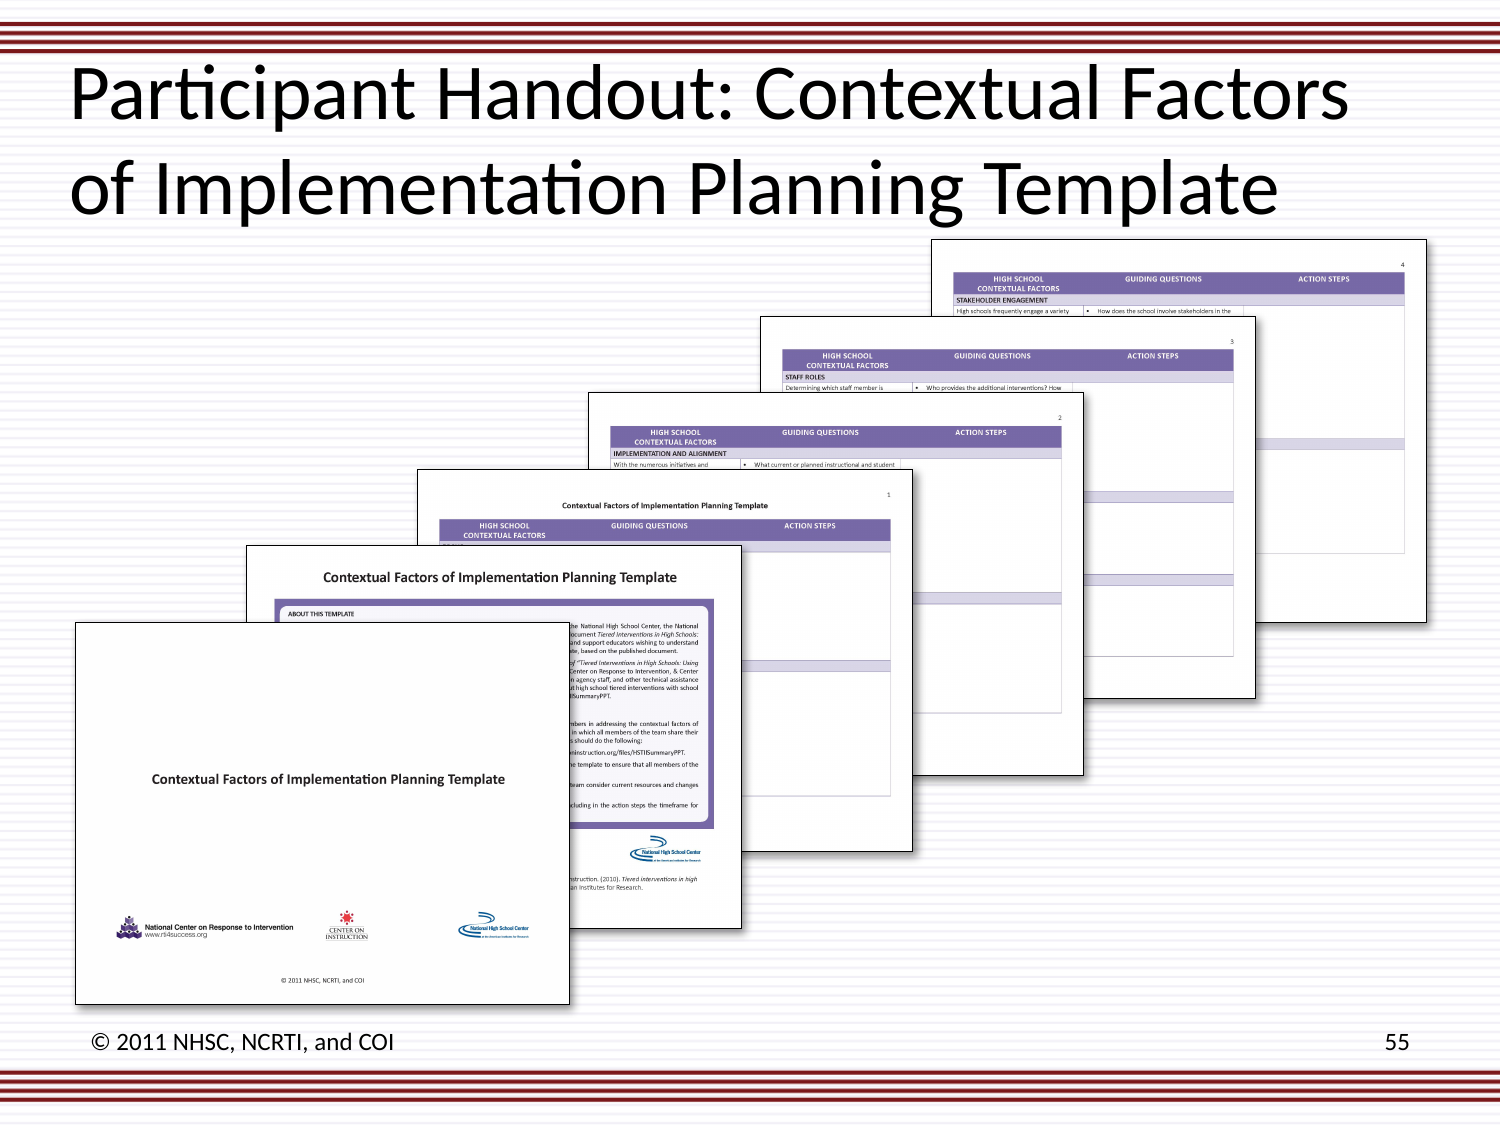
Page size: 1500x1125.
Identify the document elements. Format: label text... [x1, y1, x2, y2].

picture [0, 0, 1500, 1125]
title Participant Handout: Contextual Factors of Implementation Planning Template [53, 53, 1405, 217]
footer © 2011 NHSC, NCRTI, and COI [75, 1014, 550, 1071]
slide_number 55 [1074, 1010, 1425, 1071]
